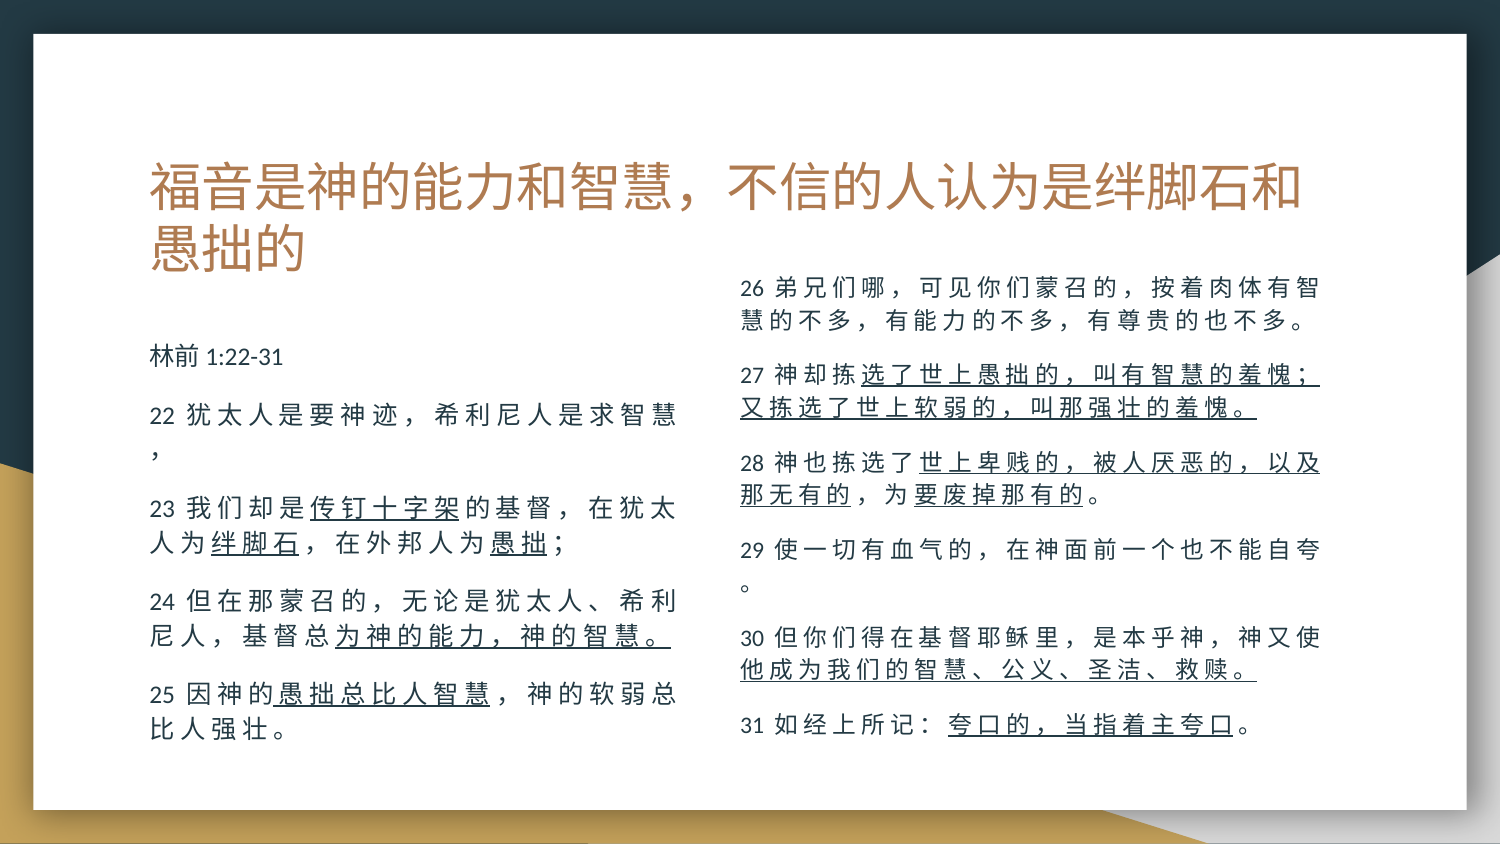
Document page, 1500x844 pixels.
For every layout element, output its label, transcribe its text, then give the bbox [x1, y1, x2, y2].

title 福音是神的能力和智慧，不信的人认为是绊脚石和愚拙的 [134, 138, 1366, 296]
list 26 弟 兄 们 哪 ， 可 见 你 们 蒙 召 的 ， 按 着 肉 体 有 智 慧 的 不 多 ， 有 能 力 的 不 多 ， 有 尊 贵 的 也 不 多 。 27 神 却 拣 选 了 世 上 愚 拙 的 ， 叫 有 智 慧 的 羞 愧 ； 又 拣 选 了 世 上 软 弱 的 ， 叫 那 强 壮 的 羞 愧 。 28 神 也 拣 选 了 世 上 卑 贱 的 ， 被 人 厌 恶 的 ， 以 及 那 无 有 的 ， 为 要 废 掉 那 有 的 。 29 使 一 切 有 血 气 的 ， 在 神 面 前 一 个 也 不 能 自 夸 。 30 但 你 们 得 在 基 督 耶 稣 里 ， 是 本 乎 神 ， 神 又 使 他 成 为 我 们 的 智 慧 、 公 义 、 圣 洁 、 救 赎 。 31 如 经 上 所 记 ： 夸 口 的 ， 当 指 着 主 夸 口 。 [725, 253, 1339, 788]
list 林前1:22-31 22 犹 太 人 是 要 神 迹 ， 希 利 尼 人 是 求 智 慧 ， 23 我 们 却 是 传 钉 十 字 架 的 基 督 ， 在 犹 太 人 为 绊 脚 石 ， 在 外 邦 人 为 愚 拙 ； 24 但 在 那 蒙 召 的 ， 无 论 是 犹 太 人 、 希 利 尼 人 ， 基 督 总 为 神 的 能 力 ， 神 的 智 慧 。 25 因 神 的 愚 拙 总 比 人 智 慧 ， 神 的 软 弱 总 比 人 强 壮 。 [134, 320, 693, 765]
